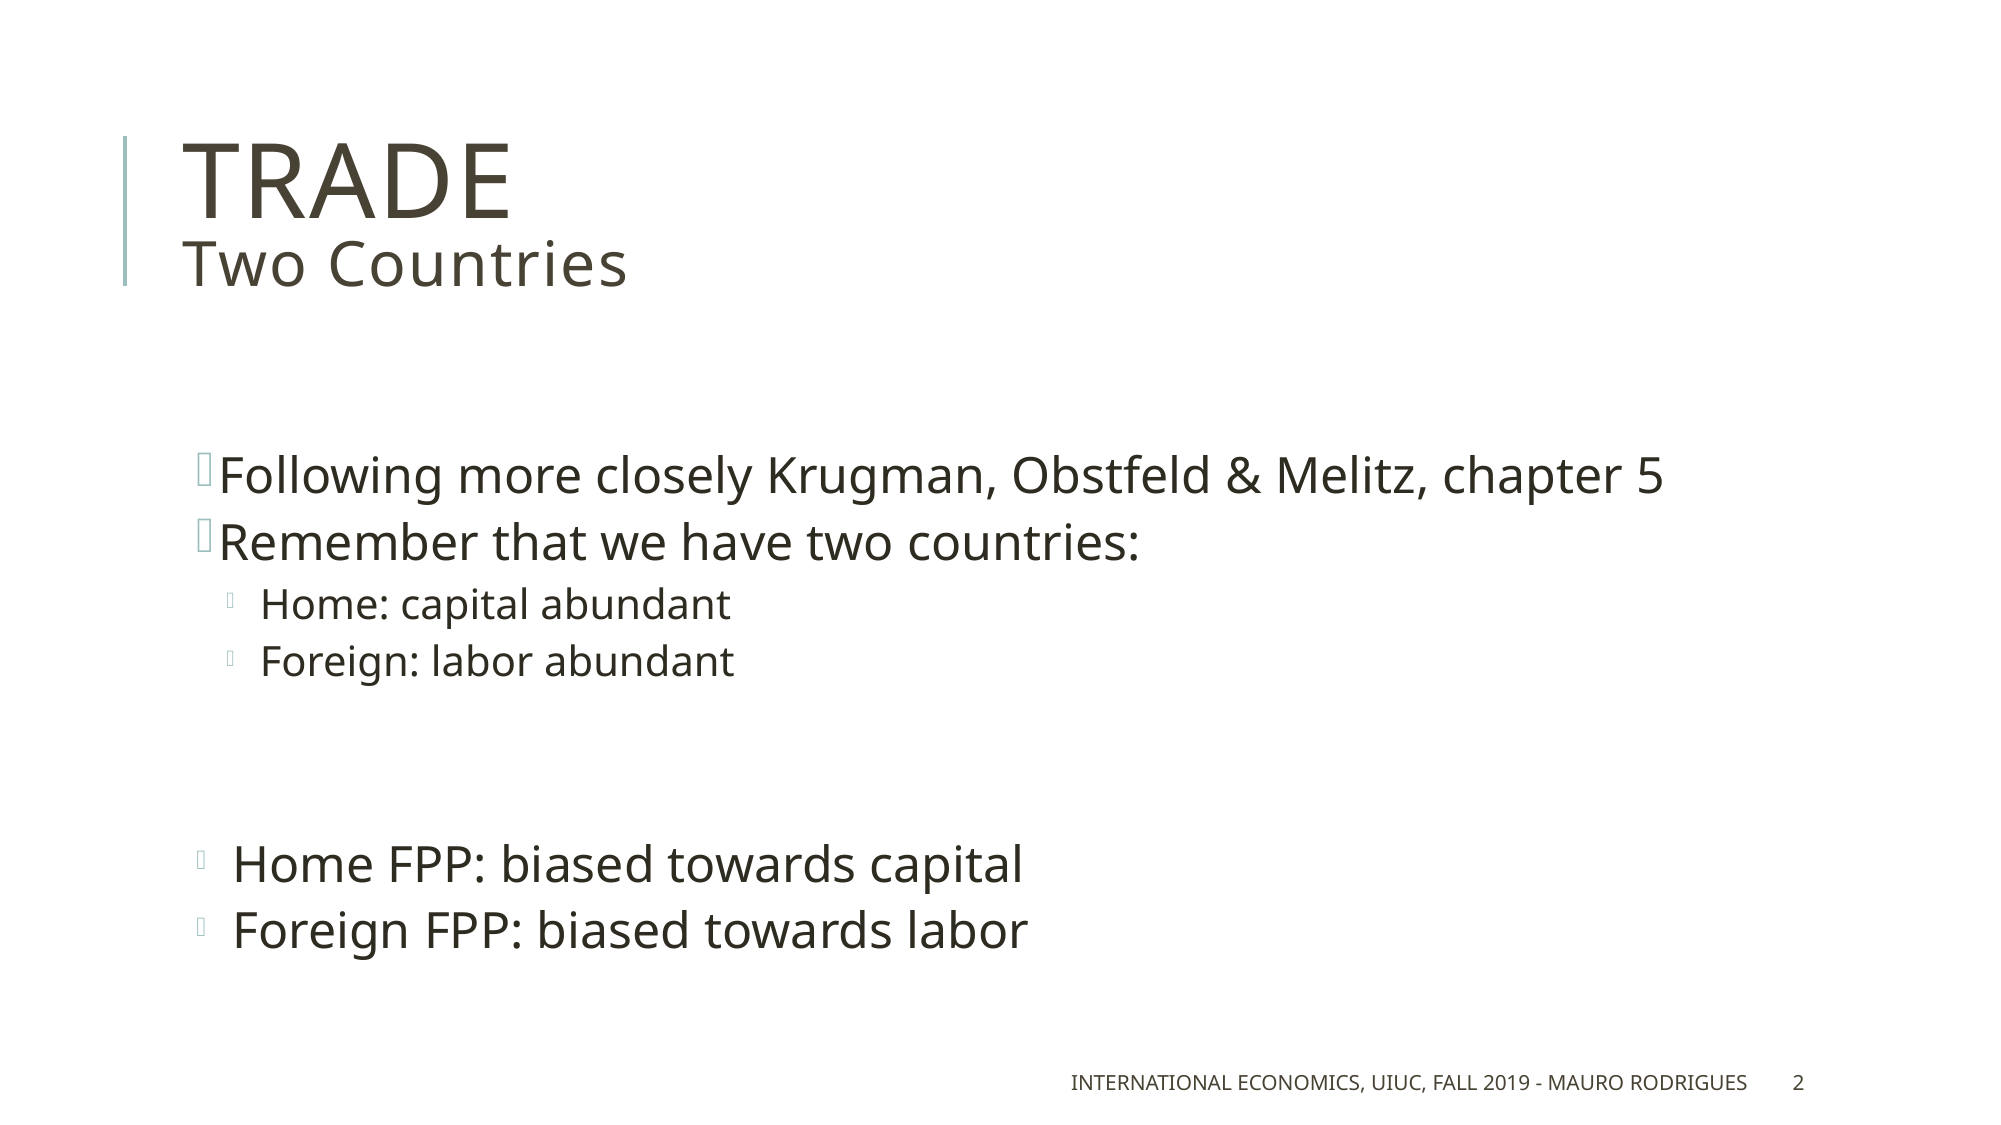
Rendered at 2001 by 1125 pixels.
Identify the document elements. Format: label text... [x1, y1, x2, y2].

footer International Economics, UIUC, Fall 2019 - Mauro Rodrigues [794, 1061, 1763, 1107]
slide_number 2 [1777, 1061, 1938, 1107]
title Trade Two Countries [168, 96, 1763, 342]
